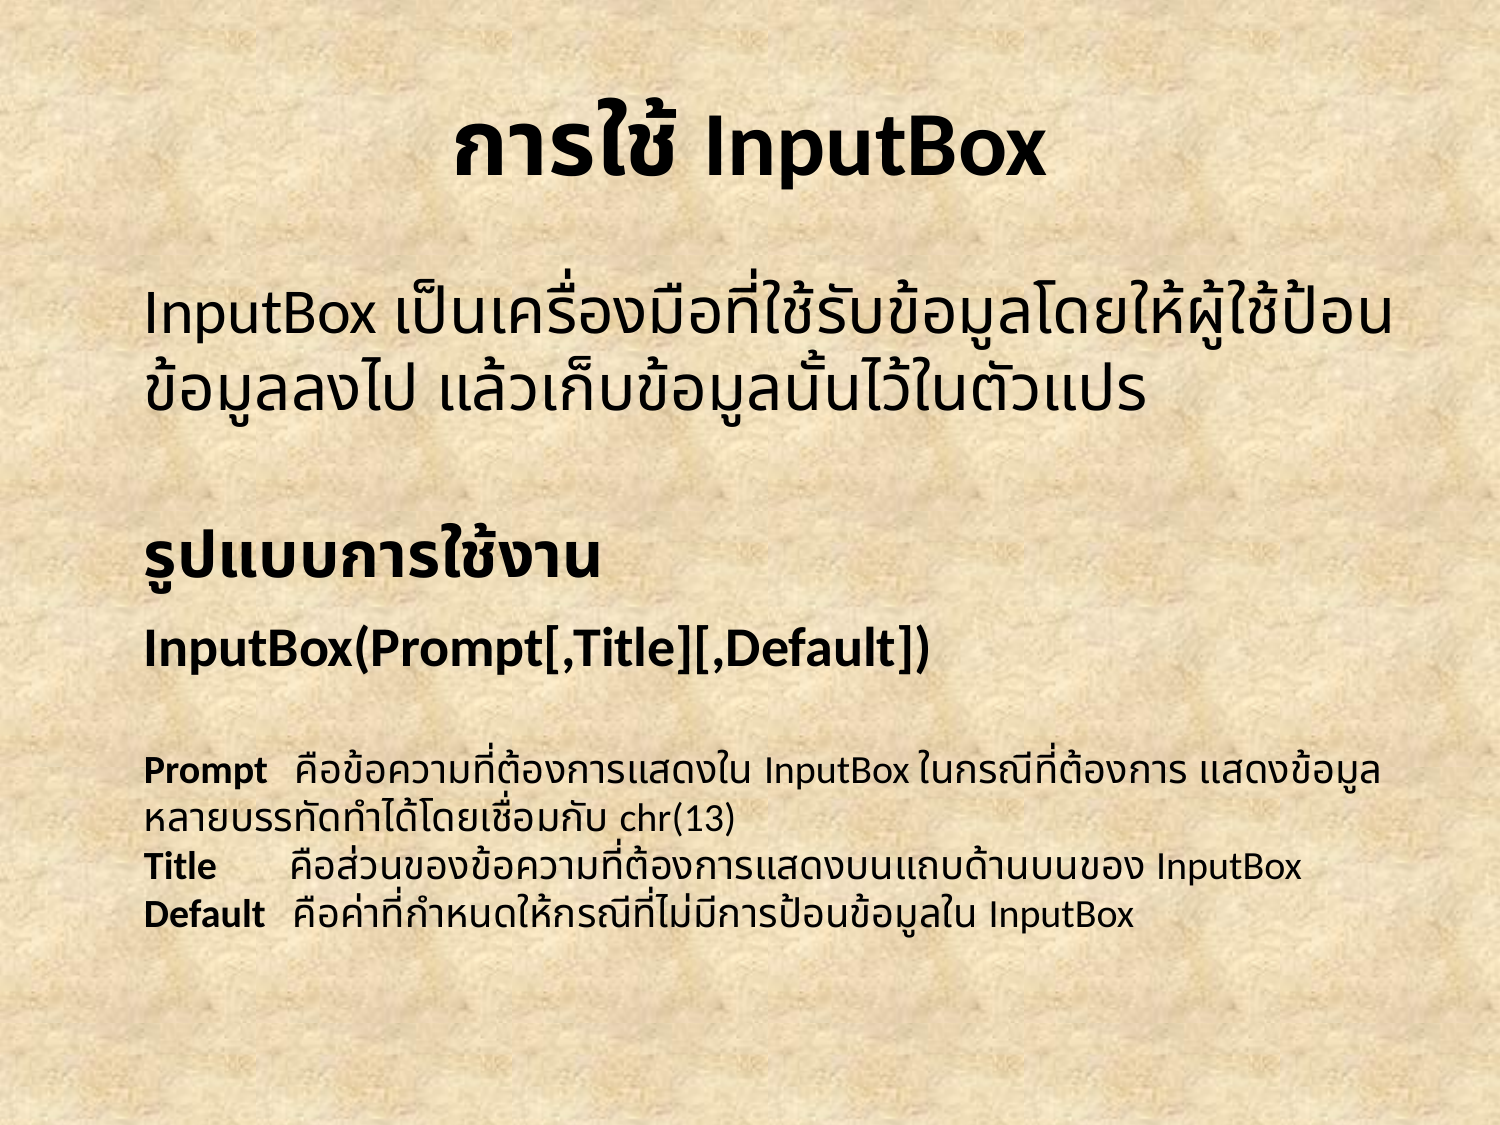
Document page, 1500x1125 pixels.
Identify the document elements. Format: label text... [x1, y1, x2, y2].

picture [0, 0, 1500, 1125]
title การใช้ InputBox [75, 45, 1425, 233]
list InputBox เป็นเครื่องมือที่ใช้รับข้อมูลโดยให้ผู้ใช้ป้อนข้อมูลลงไป แล้วเก็บข้อมูลนั้นไว้ในตัวแปร รูปแบบการใช้งาน InputBox(Prompt[,Title][,Default]) Prompt คือข้อความที่ต้องการแสดงใน InputBox ในกรณีที่ต้องการ แสดงข้อมูลหลายบรรทัดทำได้โดยเชื่อมกับ chr(13) Title คือส่วนของข้อความที่ต้องการแสดงบนแถบด้านบนของ InputBox Default คือค่าที่กำหนดให้กรณีที่ไม่มีการป้อนข้อมูลใน InputBox [75, 262, 1425, 1005]
